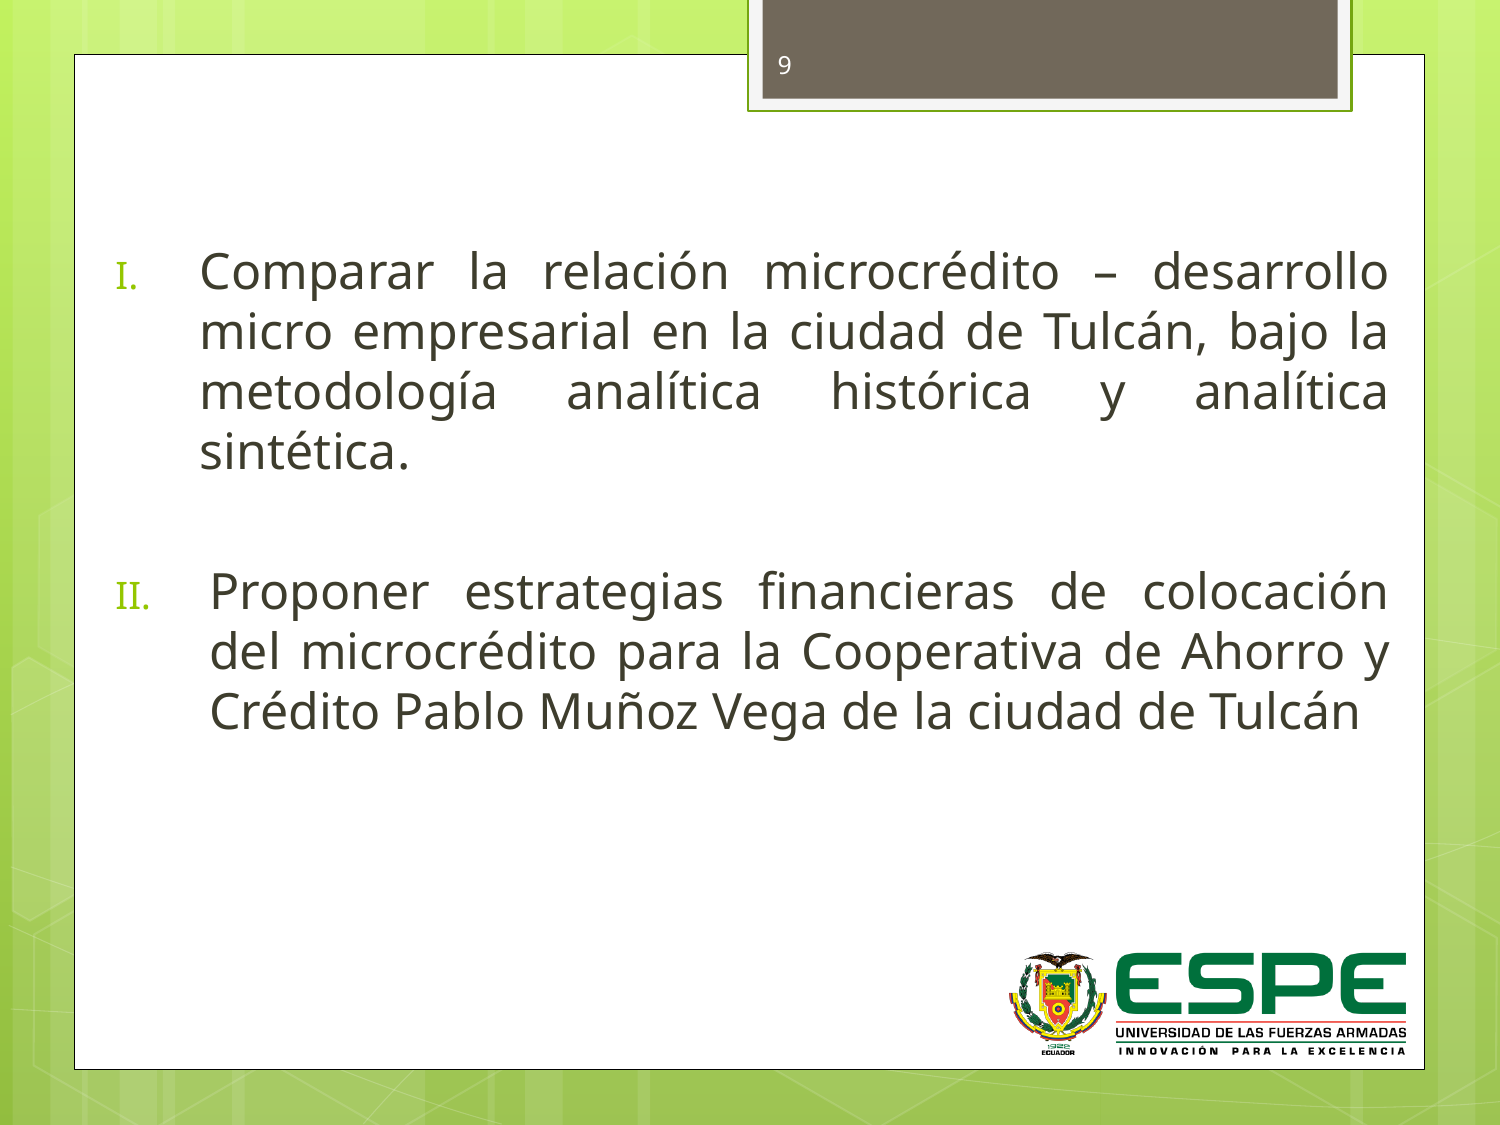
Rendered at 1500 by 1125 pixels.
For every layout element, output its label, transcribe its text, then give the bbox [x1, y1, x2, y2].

picture [1009, 951, 1406, 1055]
slide_number 9 [762, 36, 982, 97]
list Comparar la relación microcrédito – desarrollo micro empresarial en la ciudad de Tulcán, bajo la metodología analítica histórica y analítica sintética. Proponer estrategias financieras de colocación del microcrédito para la Cooperativa de Ahorro y Crédito Pablo Muñoz Vega de la ciudad de Tulcán [100, 231, 1406, 808]
